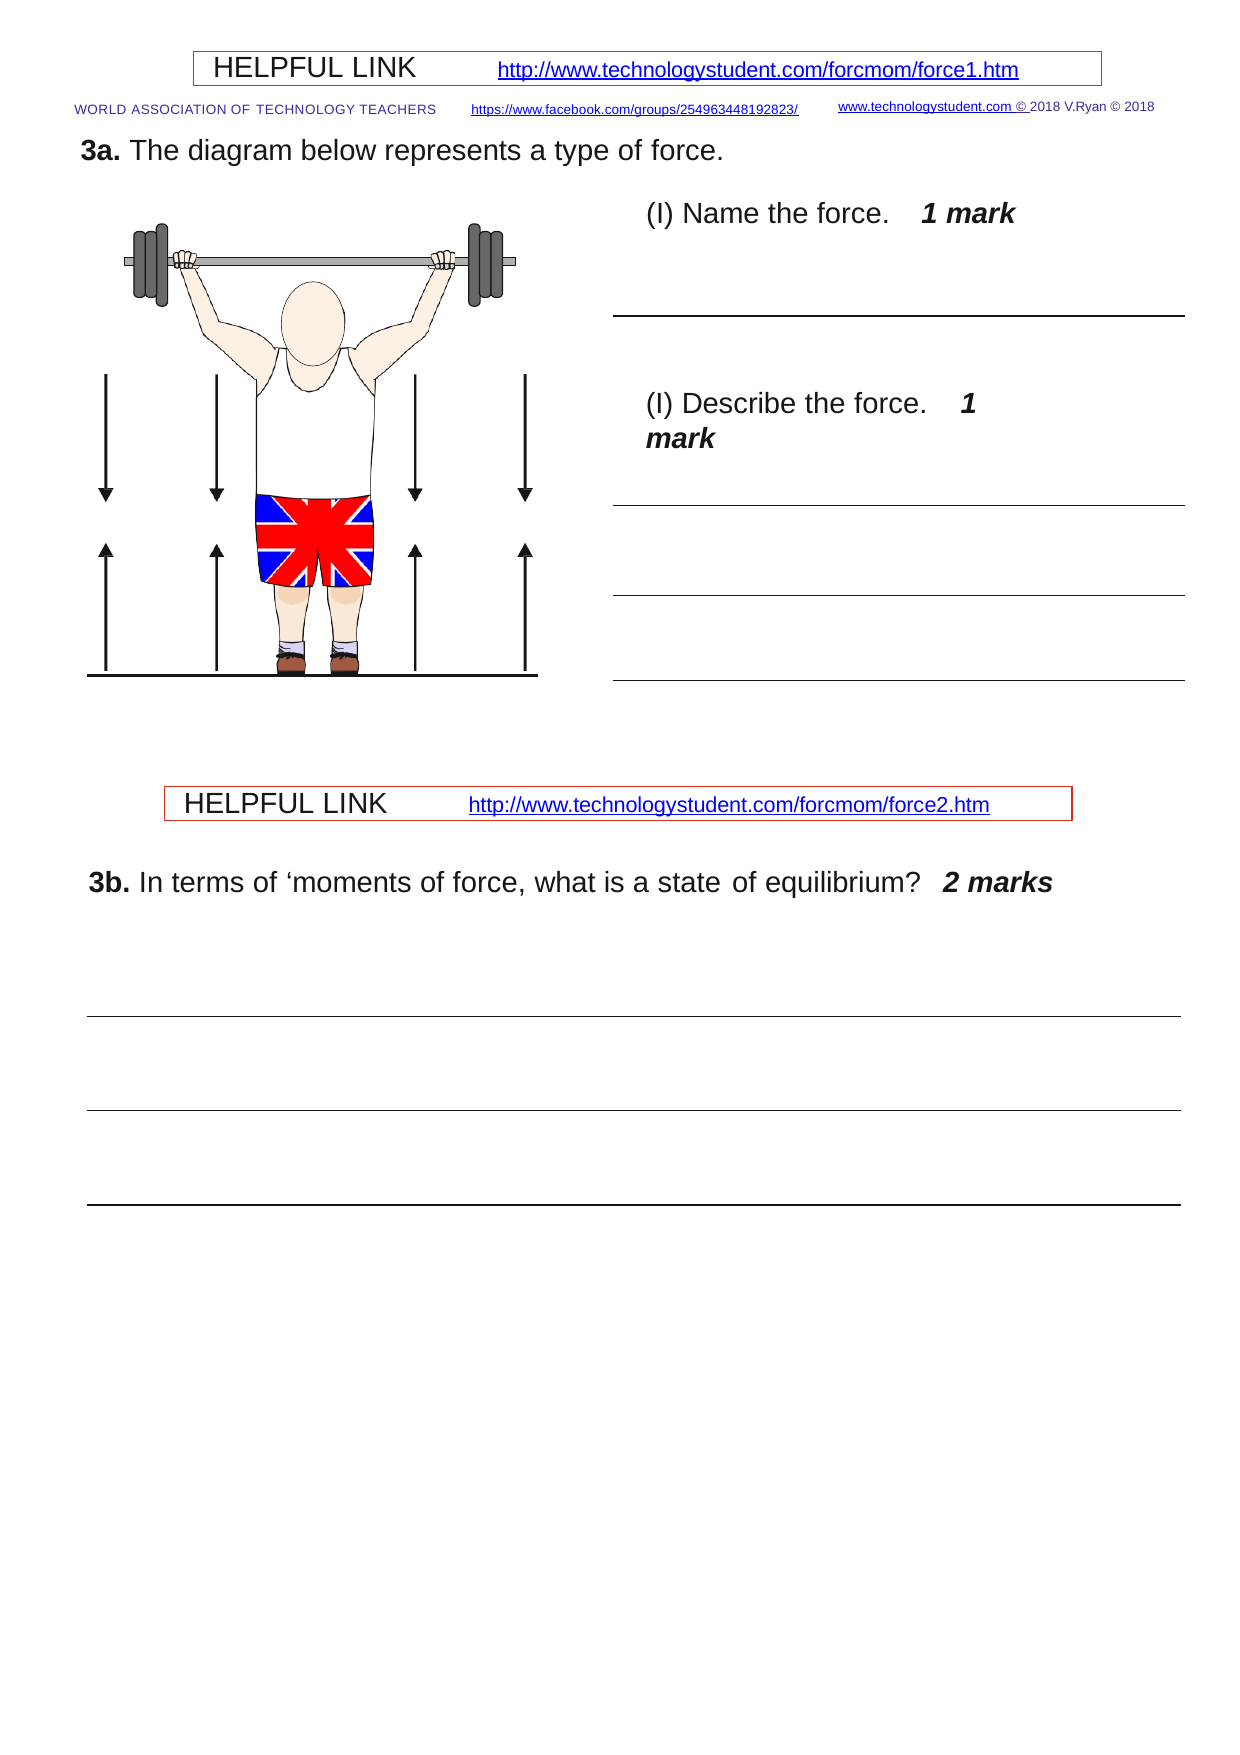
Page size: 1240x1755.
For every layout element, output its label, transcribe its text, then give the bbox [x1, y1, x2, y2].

text_box WORLD ASSOCIATION OF TECHNOLOGY TEACHERS https://www.facebook.com/groups/254963448192823/ [72, 98, 803, 117]
text_box [197, 257, 430, 266]
text_box [503, 257, 516, 266]
text_box 1 mark [919, 192, 1018, 230]
text_box [133, 231, 146, 298]
text_box [124, 257, 133, 266]
text_box [173, 250, 197, 270]
text_box HELPFUL LINK http://www.technologystudent.com/forcmom/force1.htm [193, 51, 1102, 86]
text_box [177, 266, 455, 674]
text_box [479, 231, 491, 298]
text_box [281, 281, 345, 367]
text_box 3a. The diagram below represents a type of force. (I) Name the force. [78, 129, 892, 230]
text_box [98, 374, 114, 503]
text_box [491, 231, 503, 298]
text_box [98, 542, 114, 671]
text_box HELPFUL LINK http://www.technologystudent.com/forcmom/force2.htm [164, 786, 1072, 821]
text_box [145, 231, 157, 298]
text_box [517, 542, 533, 671]
text_box [156, 230, 168, 307]
text_box 3b. In terms of ‘moments of force, what is a state of equilibrium? 2 marks [86, 861, 1054, 934]
text_box (I) Describe the force. 1 mark [643, 382, 1055, 454]
text_box [456, 257, 468, 266]
text_box www.technologystudent.com © 2018 V.Ryan © 2018 [836, 95, 1174, 115]
text_box [168, 257, 173, 266]
text_box [430, 250, 456, 270]
text_box [517, 374, 533, 503]
text_box [468, 230, 481, 307]
